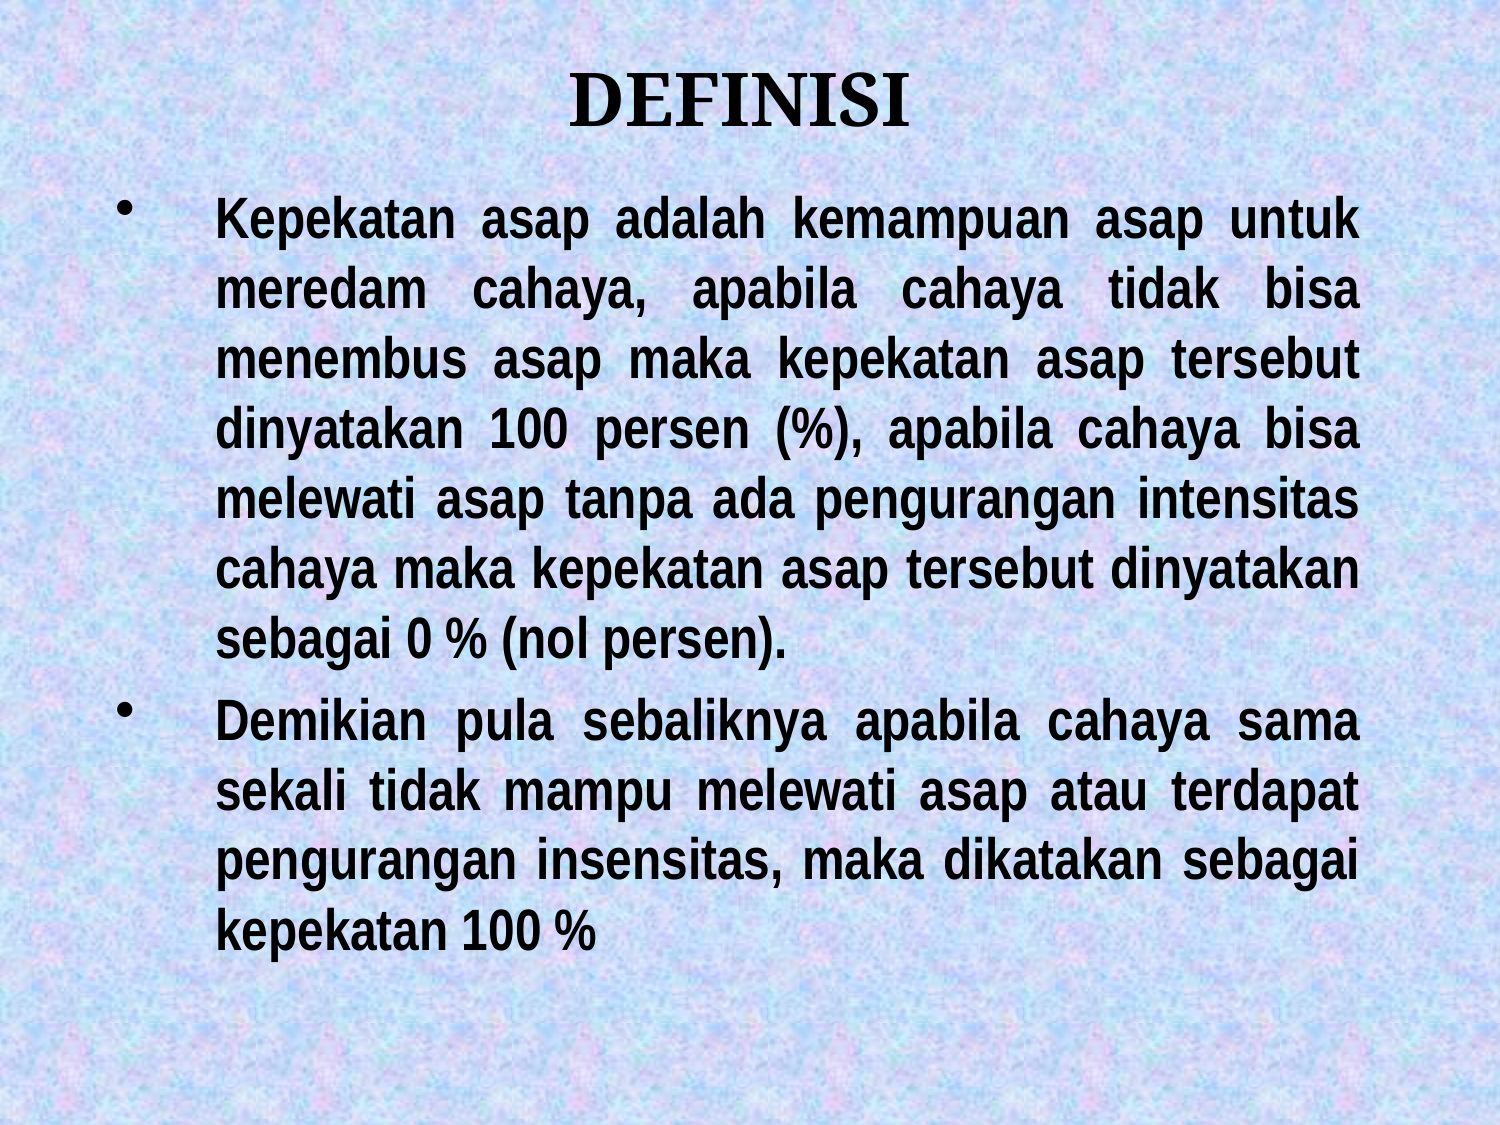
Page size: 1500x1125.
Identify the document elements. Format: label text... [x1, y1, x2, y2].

picture [0, 0, 1500, 1125]
list Kepekatan asap adalah kemampuan asap untuk meredam cahaya, apabila cahaya tidak bisa menembus asap maka kepekatan asap tersebut dinyatakan 100 persen (%), apabila cahaya bisa melewati asap tanpa ada pengurangan intensitas cahaya maka kepekatan asap tersebut dinyatakan sebagai 0 % (nol persen). Demikian pula sebaliknya apabila cahaya sama sekali tidak mampu melewati asap atau terdapat pengurangan insensitas, maka dikatakan sebagai kepekatan 100 % [100, 172, 1376, 1059]
title DEFINISI [74, 44, 1426, 150]
